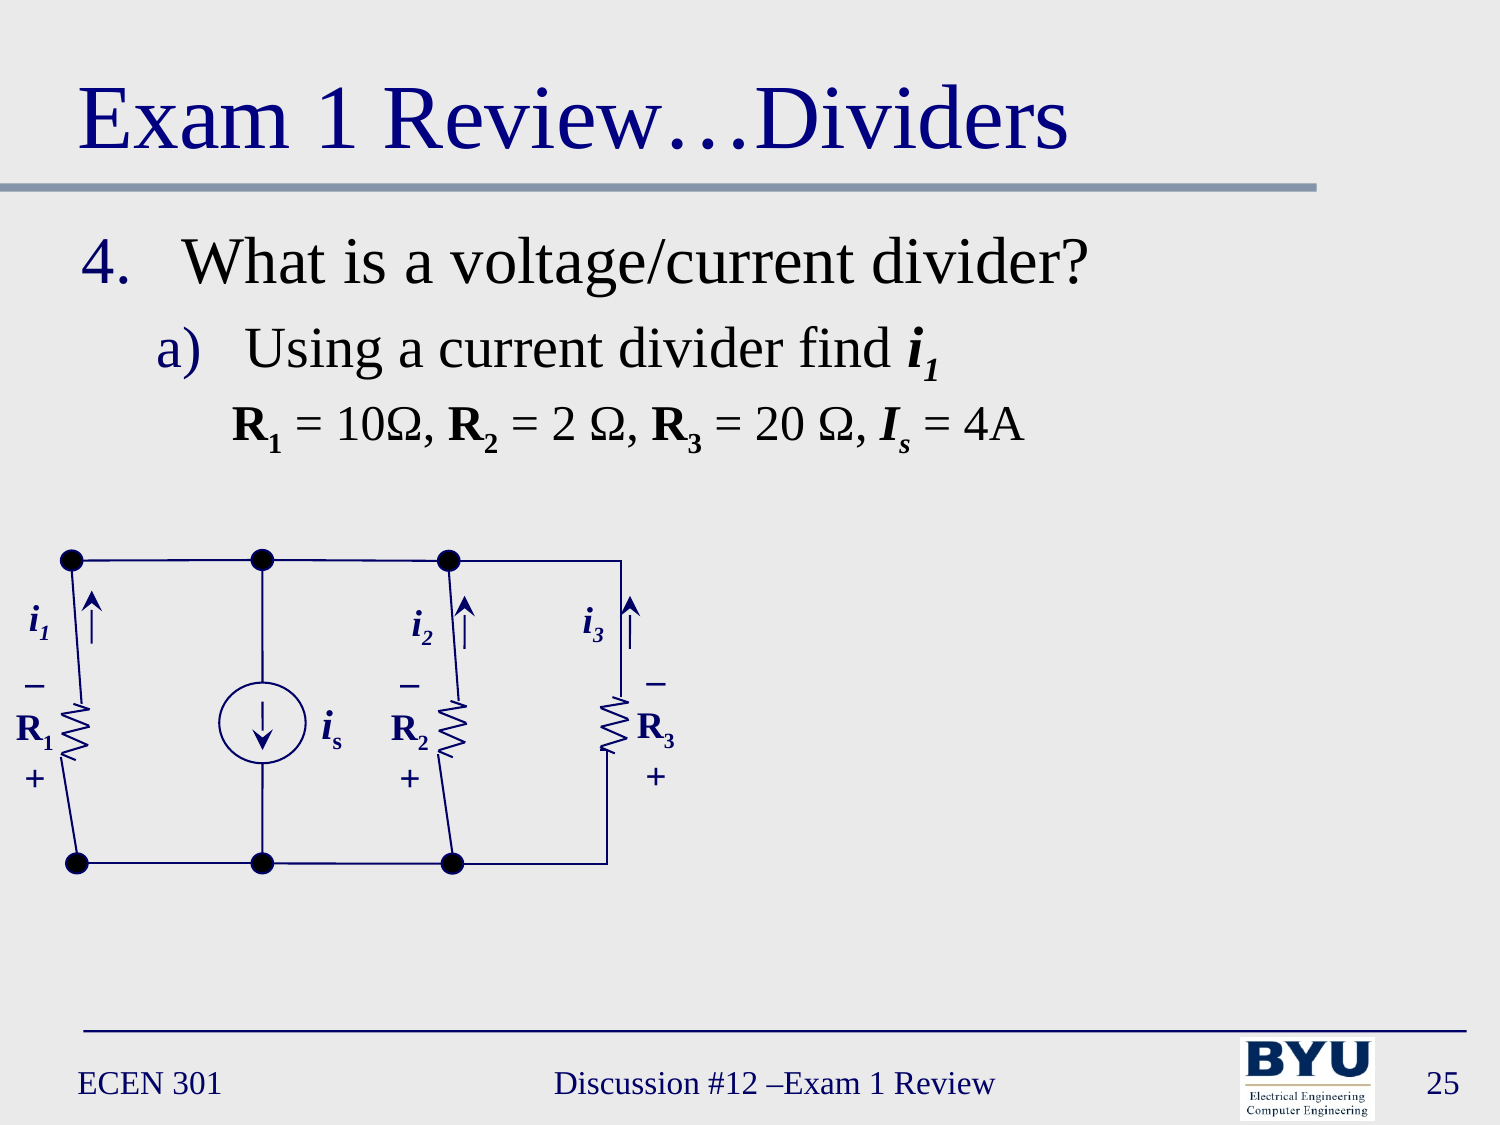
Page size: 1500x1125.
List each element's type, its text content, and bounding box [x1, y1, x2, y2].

slide_number ECEN 301 [62, 1049, 388, 1113]
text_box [0, 549, 692, 874]
slide_number 25 [1162, 1049, 1476, 1113]
title Exam 1 Review…Dividers [62, 24, 1438, 176]
list What is a voltage/current divider? Using a current divider find i1 R1 = 10Ω, R2 = 2 Ω, R3 = 20 Ω, Is = 4A [66, 218, 1438, 451]
picture [1240, 1037, 1375, 1049]
footer Discussion #12 –Exam 1 Review [487, 1049, 1063, 1113]
picture [1240, 1113, 1375, 1121]
